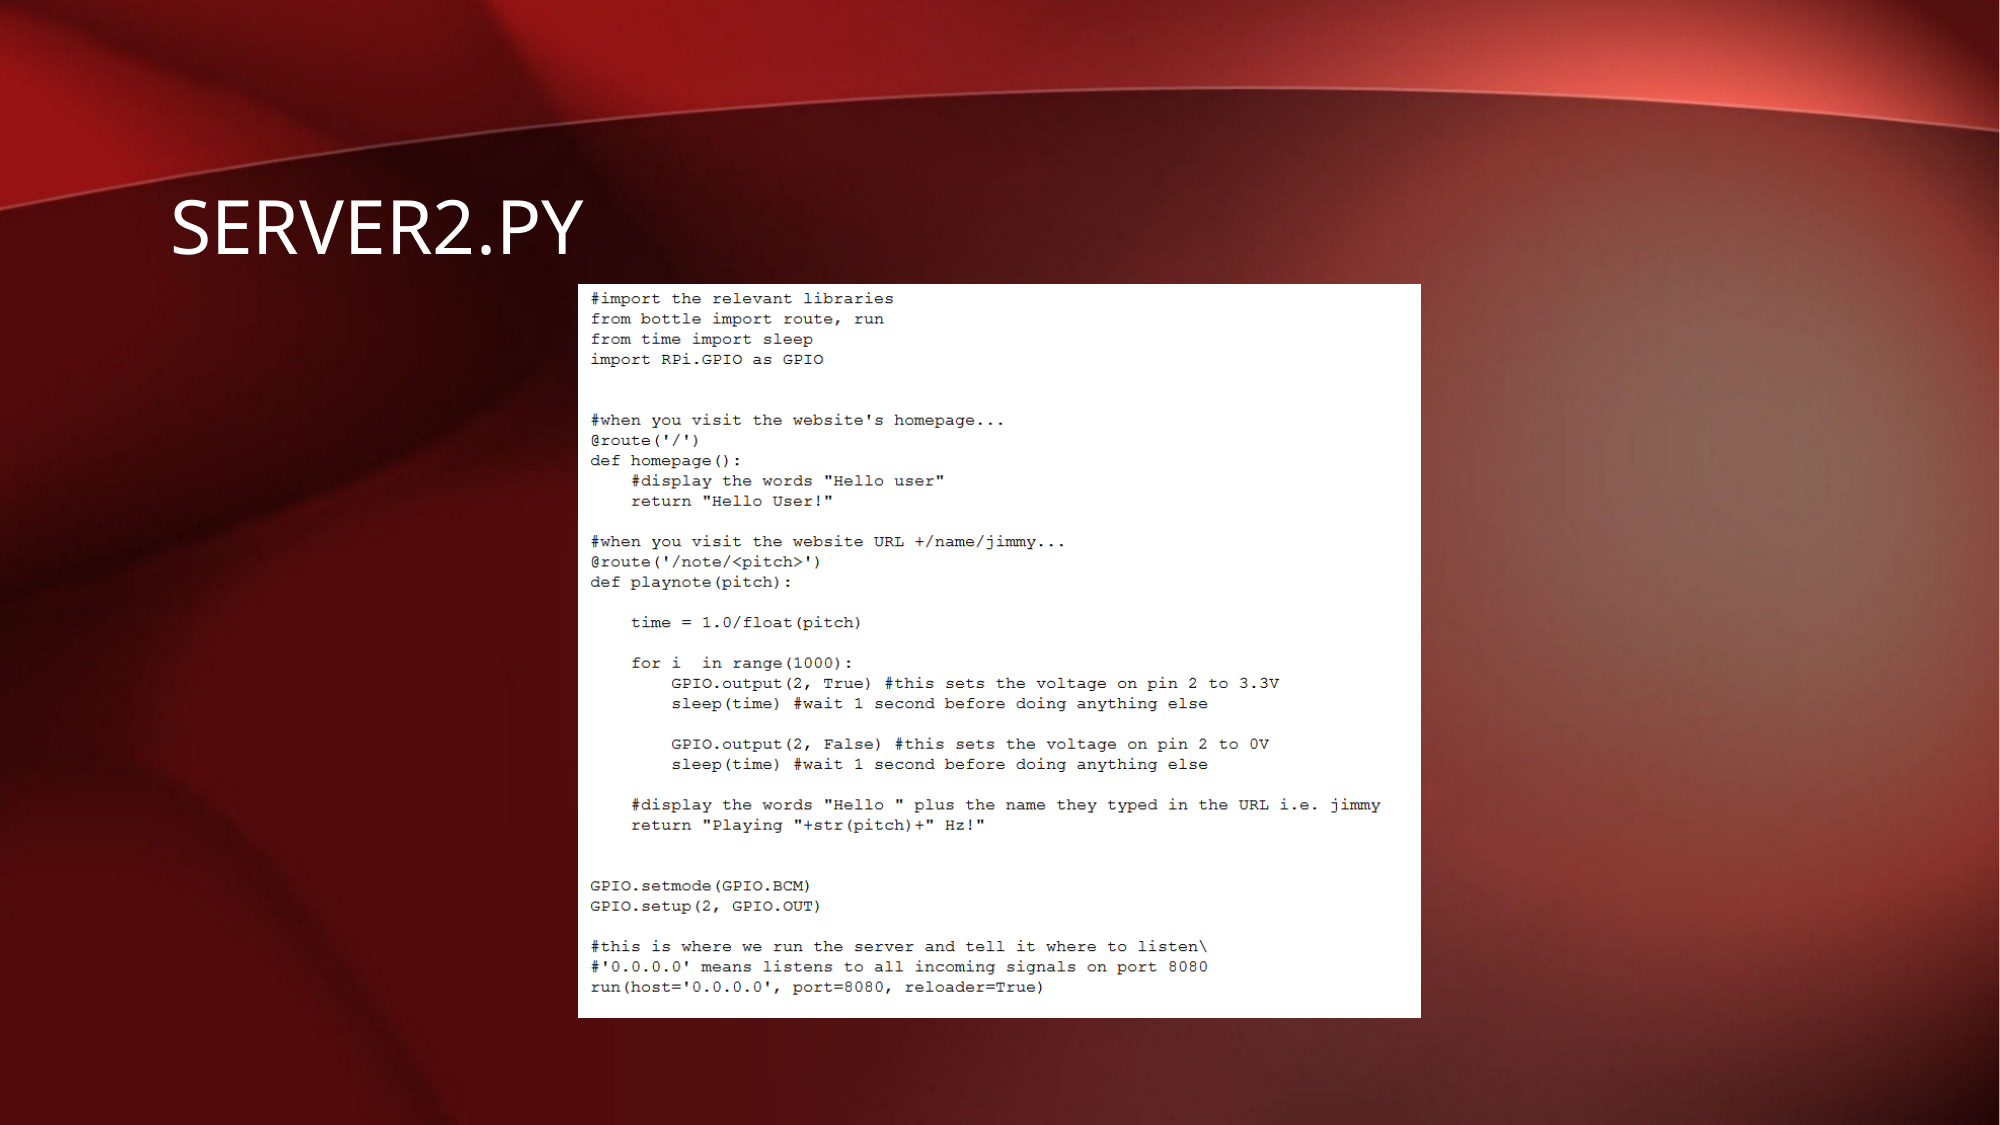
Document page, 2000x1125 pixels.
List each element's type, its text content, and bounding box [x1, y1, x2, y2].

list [578, 284, 1421, 1018]
picture [0, 0, 2000, 1125]
title Server2.py [149, 79, 1850, 280]
